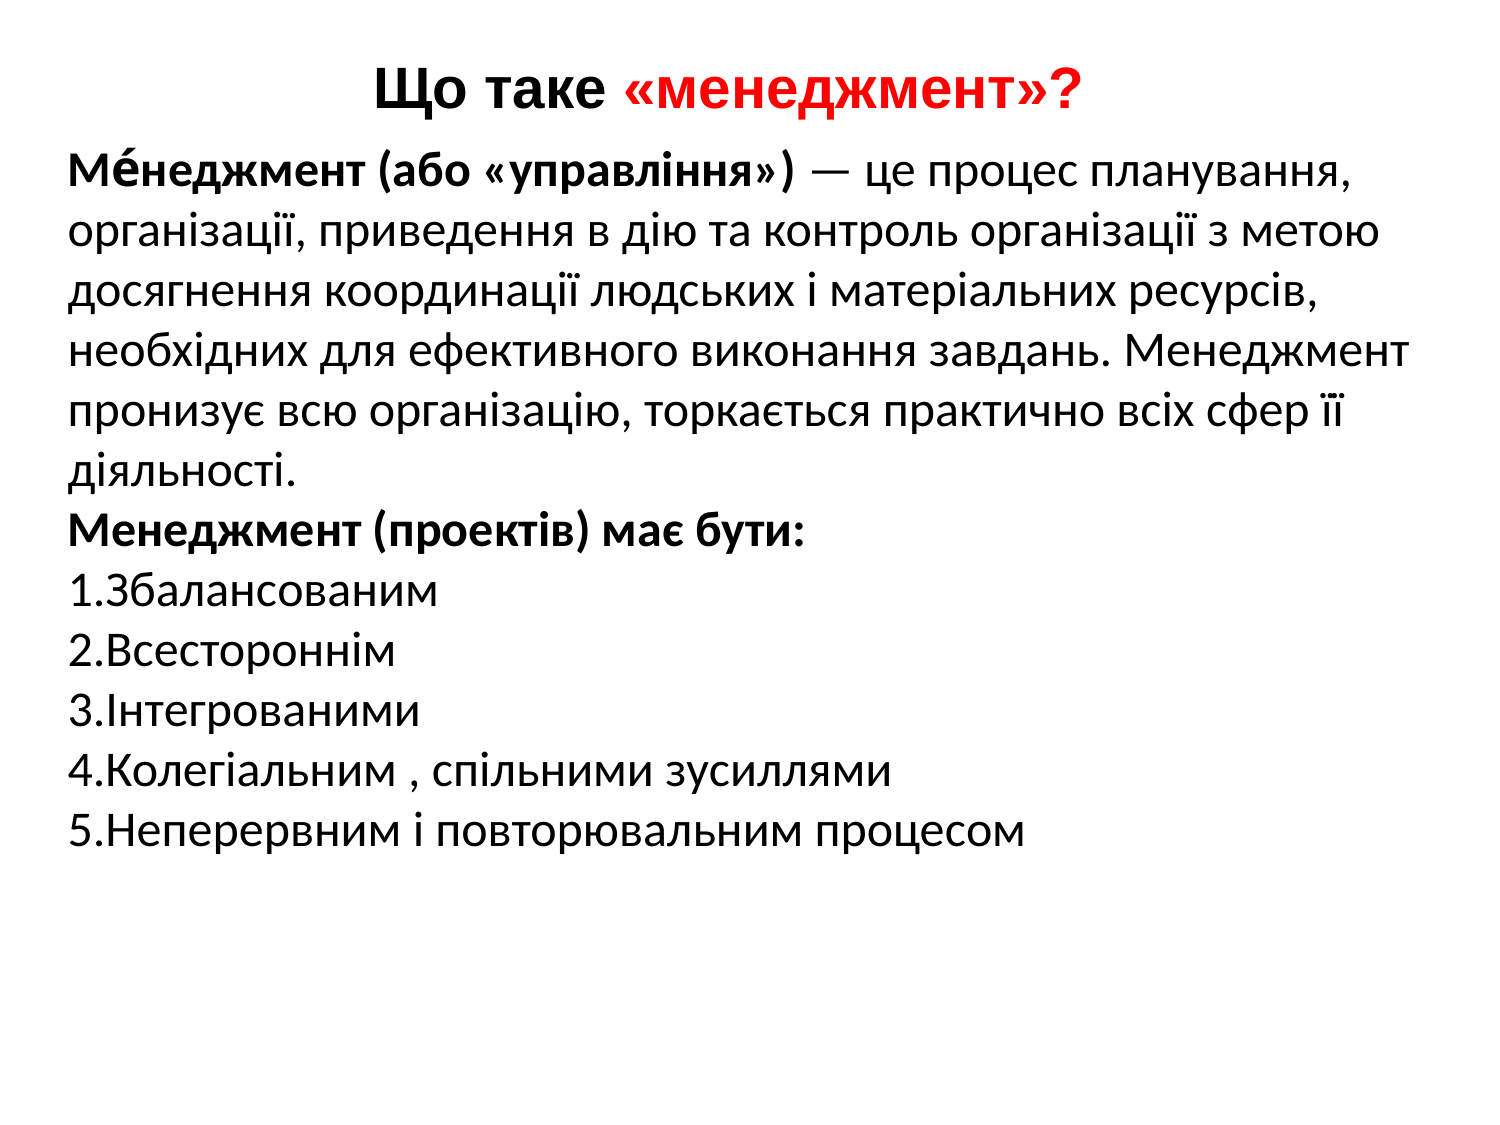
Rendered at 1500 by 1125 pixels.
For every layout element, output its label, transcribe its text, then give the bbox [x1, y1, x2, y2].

text_box Ме́неджмент (або «управління») — це процес планування, організації, приведення в дію та контроль організації з метою досягнення координації людських і матеріальних ресурсів, необхідних для ефективного виконання завдань. Менеджмент пронизує всю організацію, торкається практично всіх сфер її діяльності. Менеджмент (проектів) має бути: 1.Збалансованим 2.Всестороннім 3.Інтегрованими 4.Колегіальним , спільними зусиллями 5.Неперервним і повторювальним процесом [53, 128, 1429, 864]
text_box Що таке «менеджмент»? [29, 42, 1429, 128]
